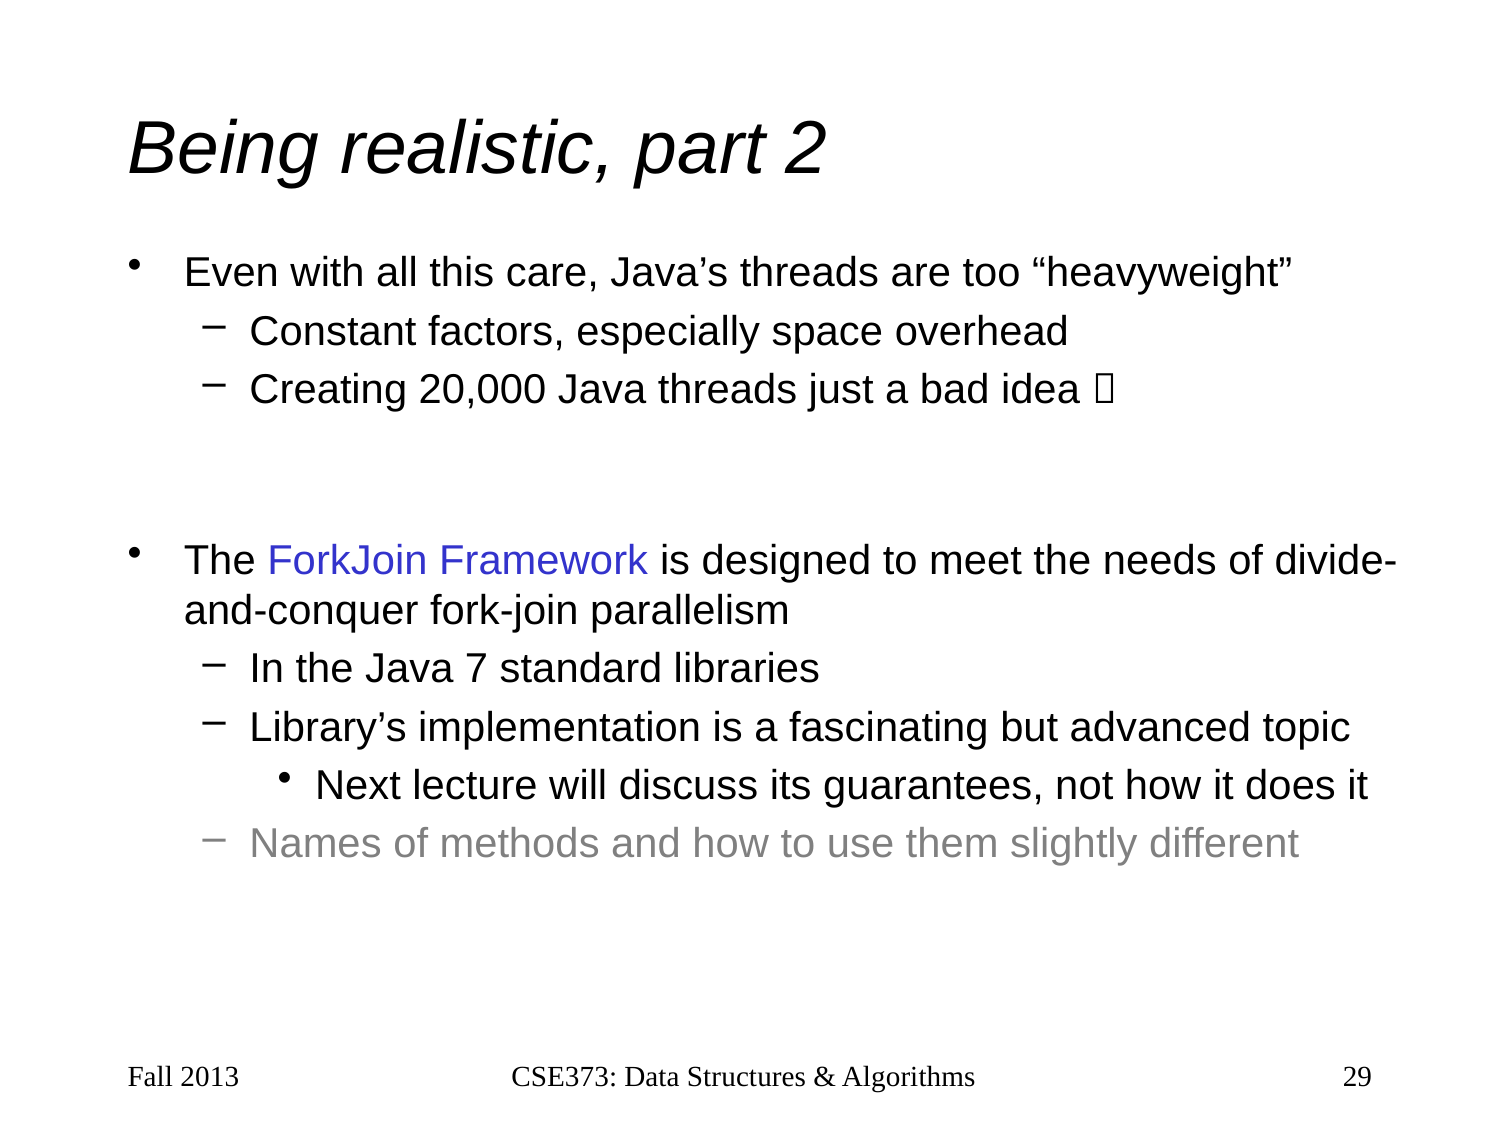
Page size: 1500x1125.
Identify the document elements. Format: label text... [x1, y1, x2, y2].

slide_number 29 [1076, 1049, 1388, 1125]
slide_number Fall 2013 [112, 1049, 426, 1125]
list Even with all this care, Java’s threads are too “heavyweight” Constant factors, especially space overhead Creating 20,000 Java threads just a bad idea  The ForkJoin Framework is designed to meet the needs of divide-and-conquer fork-join parallelism In the Java 7 standard libraries Library’s implementation is a fascinating but advanced topic Next lecture will discuss its guarantees, not how it does it Names of methods and how to use them slightly different [112, 237, 1426, 1026]
title Being realistic, part 2 [112, 49, 1388, 237]
footer CSE373: Data Structures & Algorithms [426, 1049, 1076, 1125]
